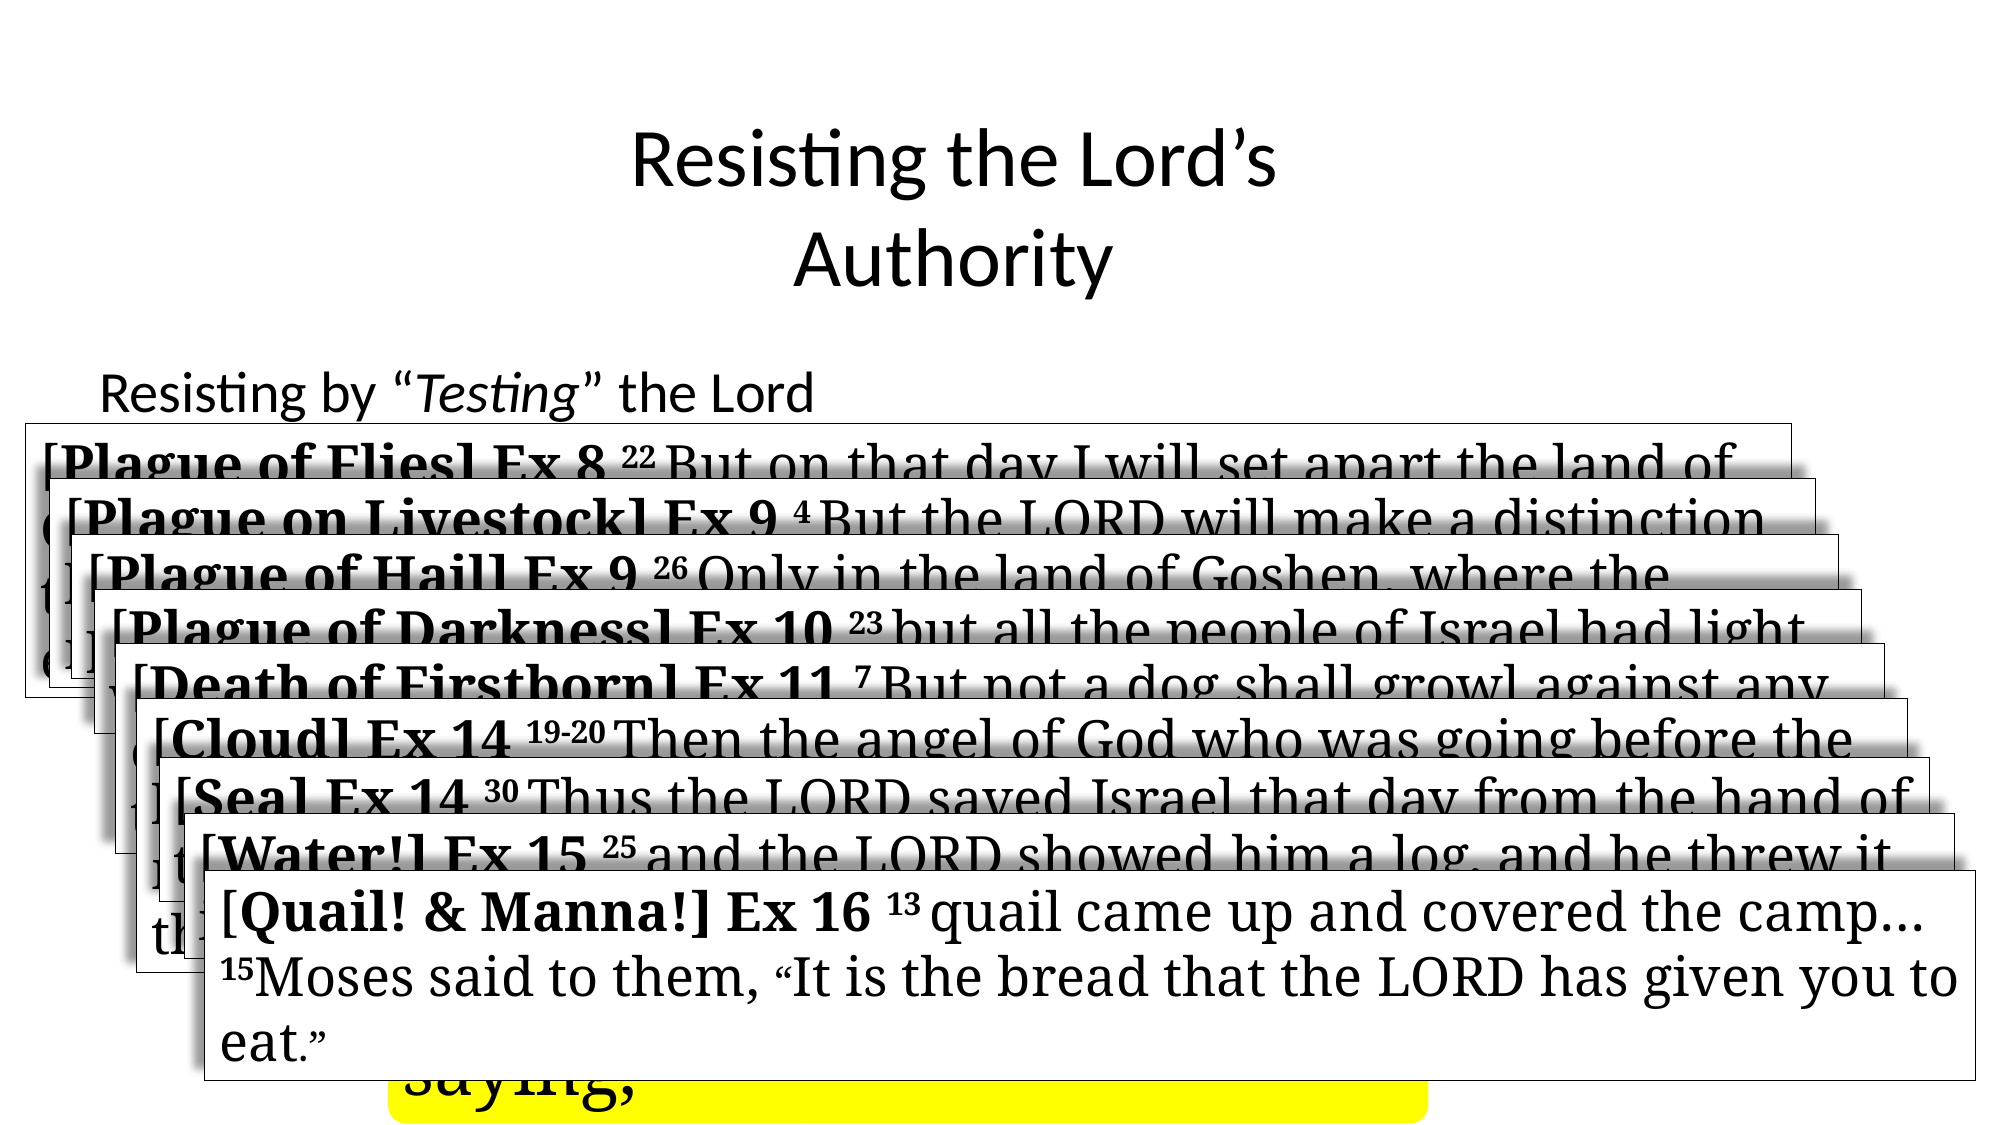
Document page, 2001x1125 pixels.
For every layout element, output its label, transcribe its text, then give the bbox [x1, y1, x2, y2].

text_box [Water!] Ex 15 25 and the Lord showed him a log, and he threw it into the water, and the water became sweet. [184, 813, 1955, 959]
text_box [Quail! & Manna!] Ex 16 13 quail came up and covered the camp… 15Moses said to them, “It is the bread that the Lord has given you to eat.” [204, 870, 1976, 1081]
text_box [Plague on Livestock] Ex 9 4 But the Lord will make a distinction between the livestock of Israel and the livestock of Egypt, so that nothing of all that belongs to the people of Israel shall die. [49, 478, 1816, 688]
text_box Resisting by “Testing” the Lord [71, 346, 844, 423]
text_box Resisting the Lord’s Authority [579, 95, 1329, 311]
text_box [Plague of Hail] Ex 9 26 Only in the land of Goshen, where the people of Israel were, was there no hail. [71, 534, 1839, 679]
text_box [Death of Firstborn] Ex 11 7 But not a dog shall growl against any of the people of Israel, either man or beast, that you may know that the Lord makes a distinction between Egypt and Israel.’ [115, 643, 1885, 854]
text_box [Plague of Flies] Ex 8 22 But on that day I will set apart the land of Goshen, where my people dwell, so that no swarms of flies shall be there, that you may know that I am the Lord in the midst of the earth. [25, 423, 1792, 698]
text_box [Cloud] Ex 14 19-20 Then the angel of God who was going before the host of Israel moved and went behind them, and the pillar of cloud moved from before them and stood behind them, coming between the host of Egypt and the host of Israel. [136, 698, 1908, 973]
text_box [Plague of Darkness] Ex 10 23 but all the people of Israel had light where they lived. [94, 589, 1862, 734]
text_box [Sea] Ex 14 30 Thus the Lord saved Israel that day from the hand of the Egyptians, and Israel saw the Egyptians dead on the seashore. [159, 757, 1930, 902]
text_box Exodus 17 7 And he called the name of the place Massah And Meribah, because of the quarreling of the people of Israel, and because they tested the Lord by saying, “Is the Lord among us or not?” [388, 1081, 1669, 1125]
